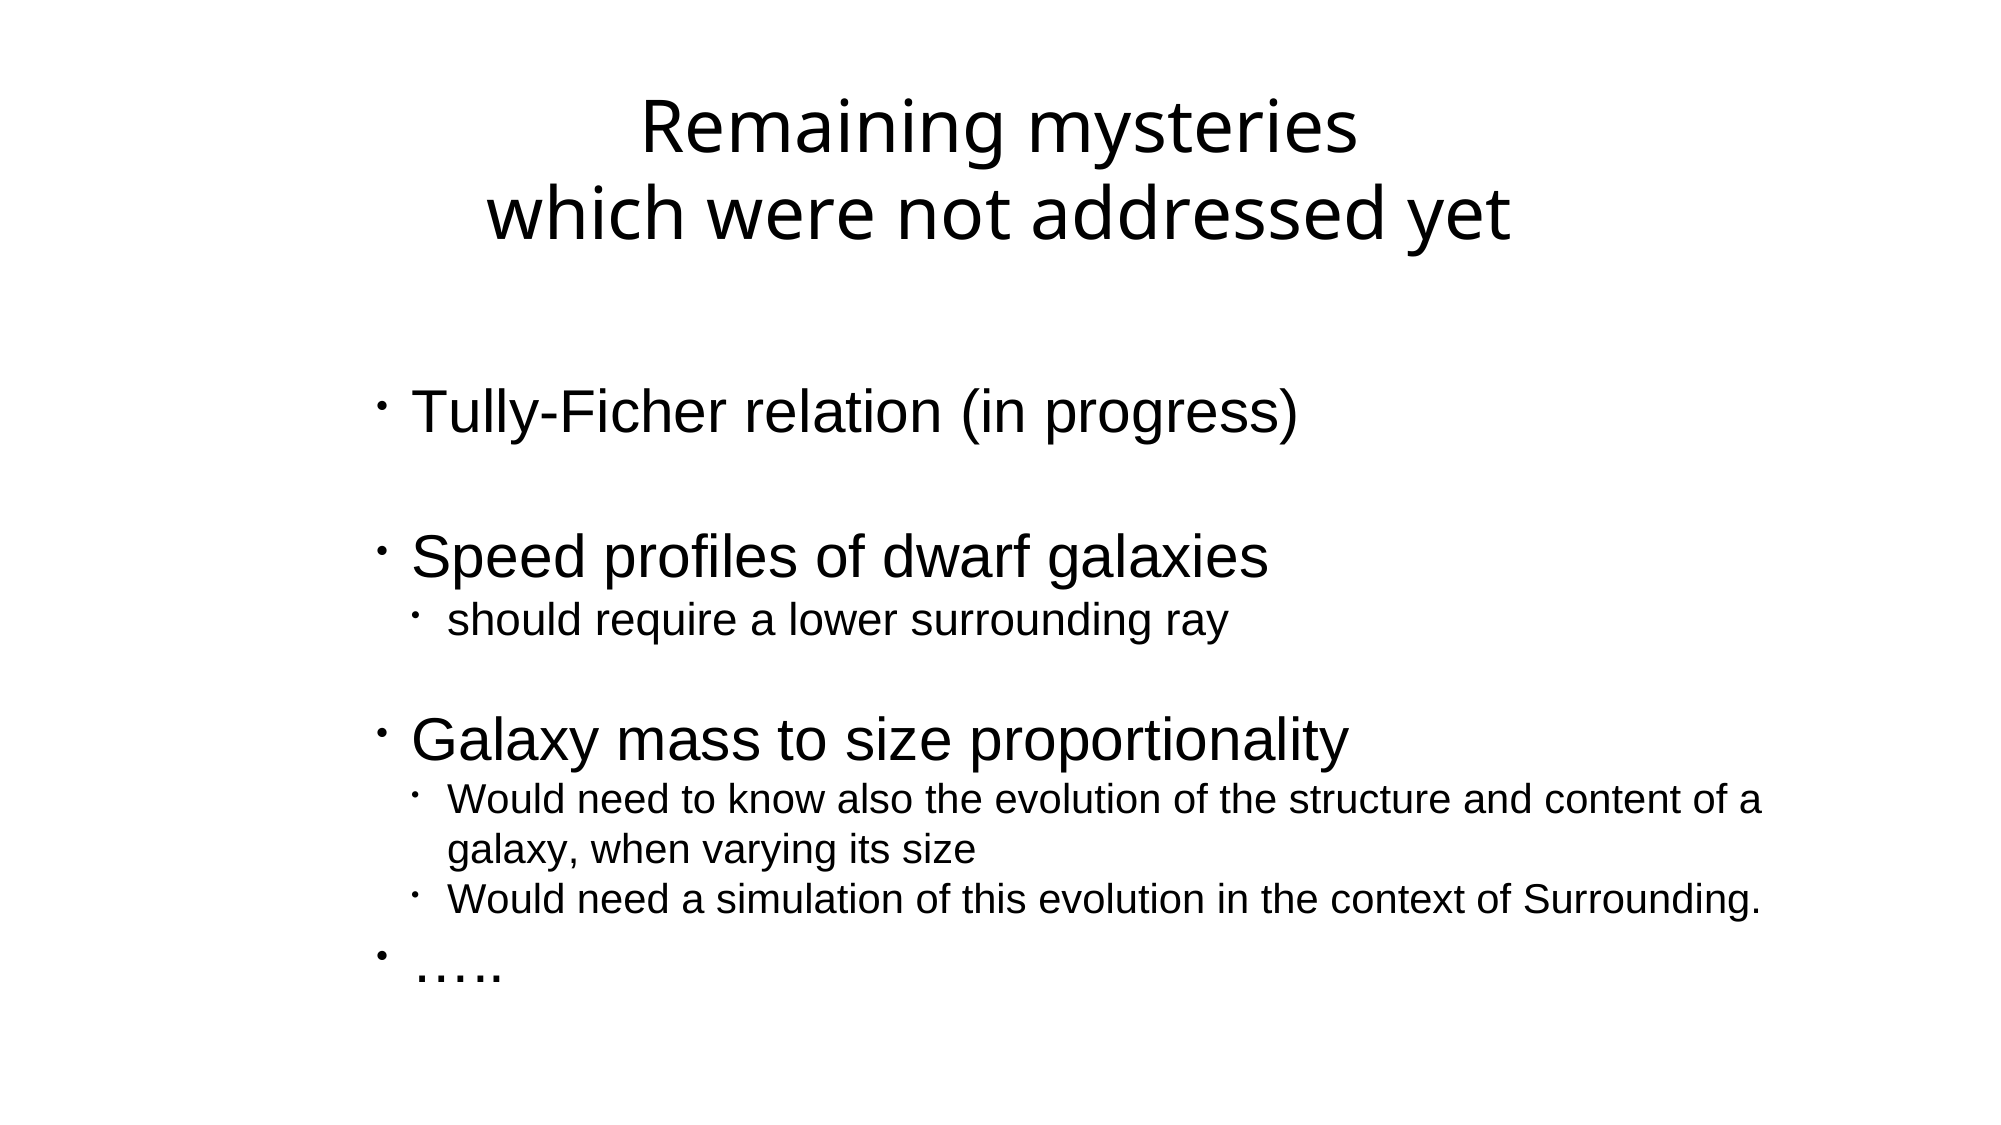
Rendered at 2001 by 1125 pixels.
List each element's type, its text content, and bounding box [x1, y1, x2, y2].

text_box Tully-Ficher relation (in progress) Speed profiles of dwarf galaxies should require a lower surrounding ray Galaxy mass to size proportionality Would need to know also the evolution of the structure and content of a galaxy, when varying its size Would need a simulation of this evolution in the context of Surrounding. ….. [362, 365, 1896, 1003]
text_box Remaining mysteries which were not addressed yet [137, 72, 1863, 262]
